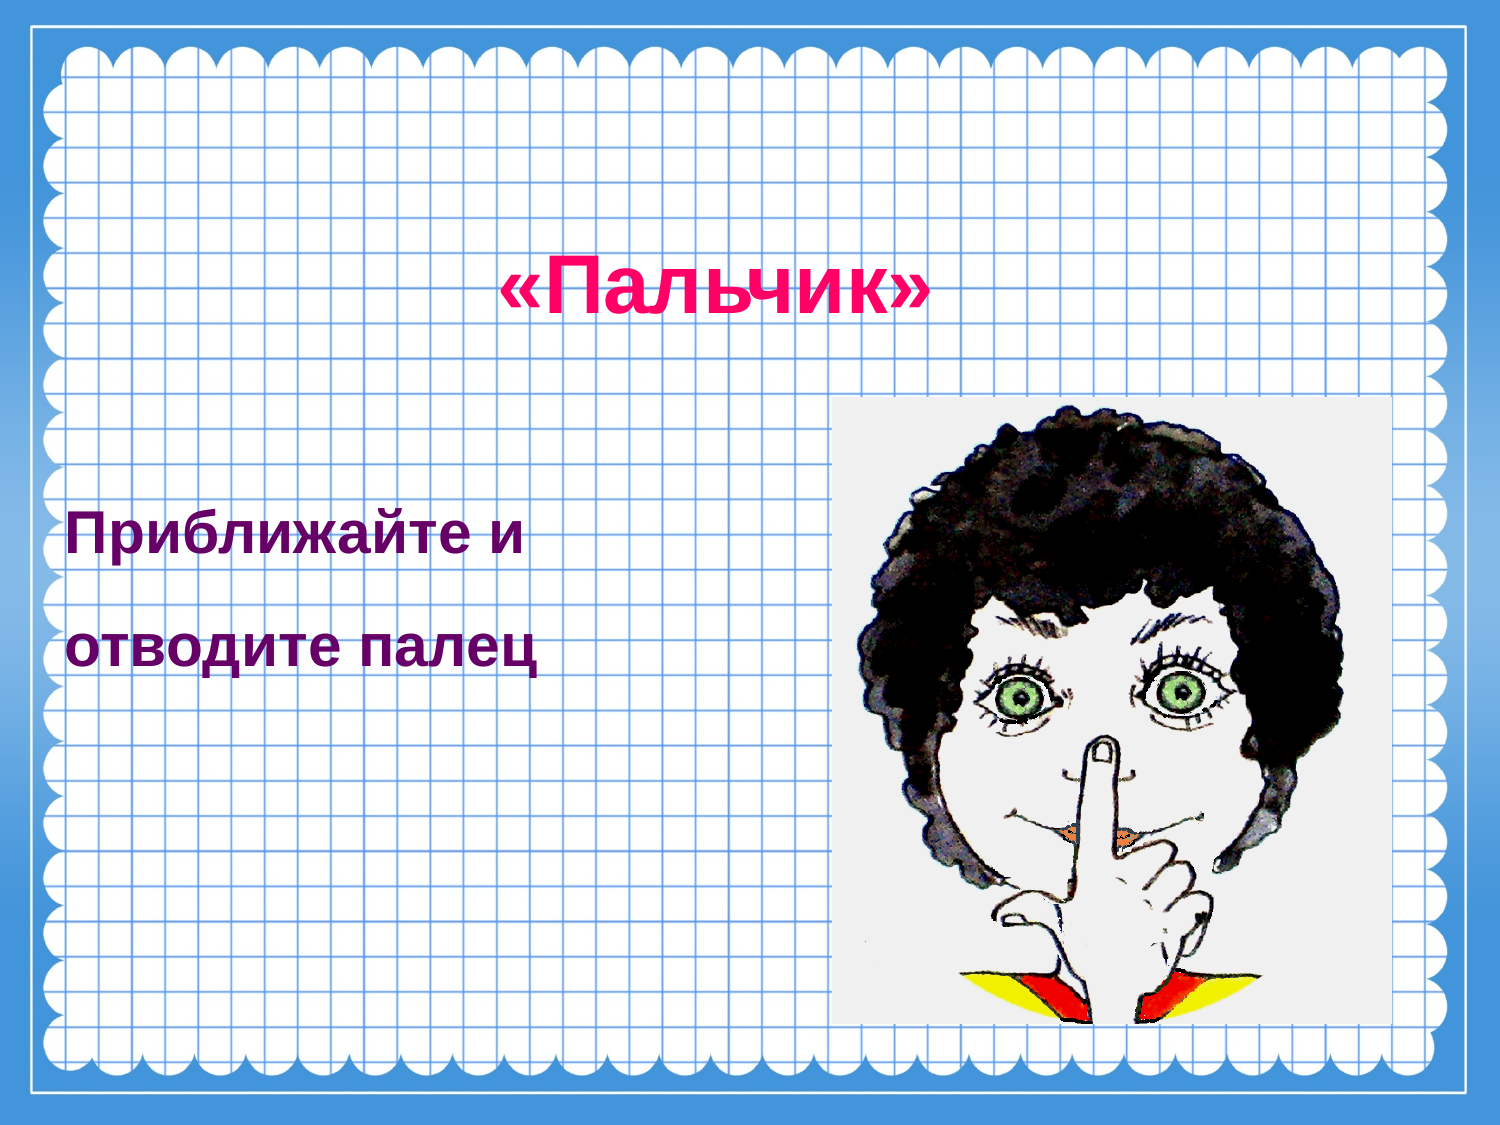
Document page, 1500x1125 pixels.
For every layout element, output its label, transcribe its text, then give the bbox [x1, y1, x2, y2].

picture [0, 0, 1500, 1125]
list Приближайте и отводите палец [64, 503, 679, 717]
title «Пальчик» [41, 172, 1392, 398]
